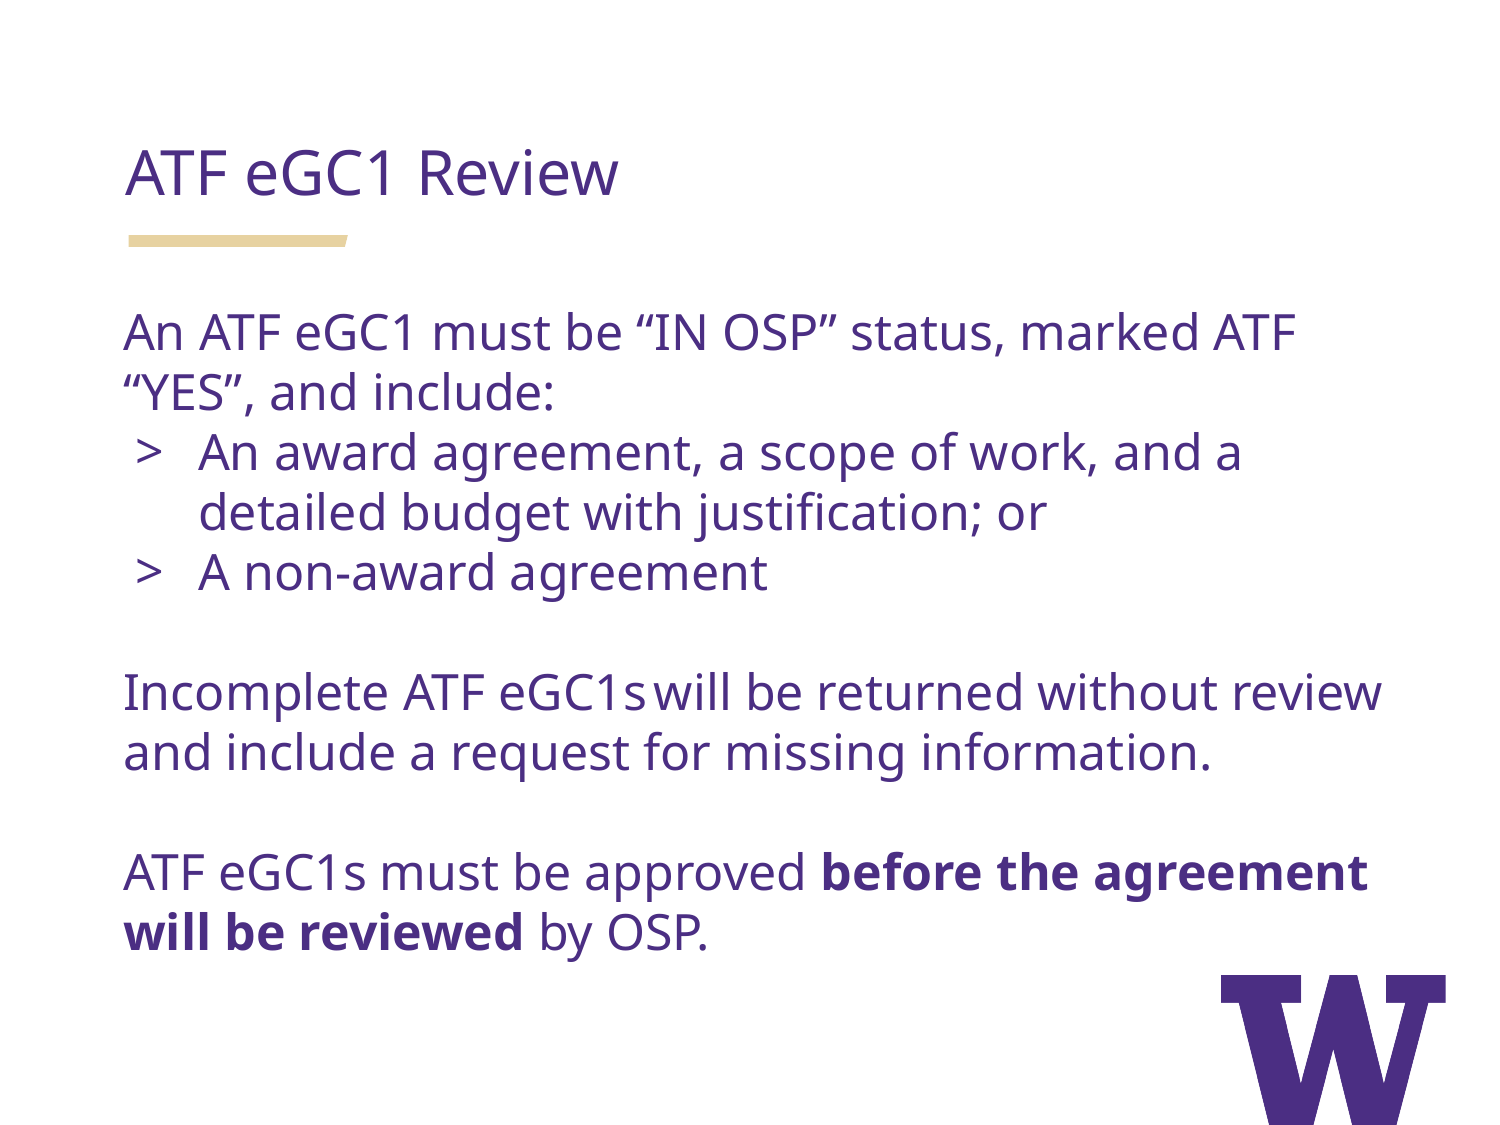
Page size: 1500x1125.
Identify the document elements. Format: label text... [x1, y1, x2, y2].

list An ATF eGC1 must be “IN OSP” status, marked ATF “YES”, and include: An award agreement, a scope of work, and a detailed budget with justification; or A non-award agreement Incomplete ATF eGC1s will be returned without review and include a request for missing information. ATF eGC1s must be approved before the agreement will be reviewed by OSP. [108, 284, 1453, 1013]
picture [128, 235, 348, 247]
picture [1221, 1013, 1446, 1125]
list ATF eGC1 Review [110, 60, 1453, 224]
